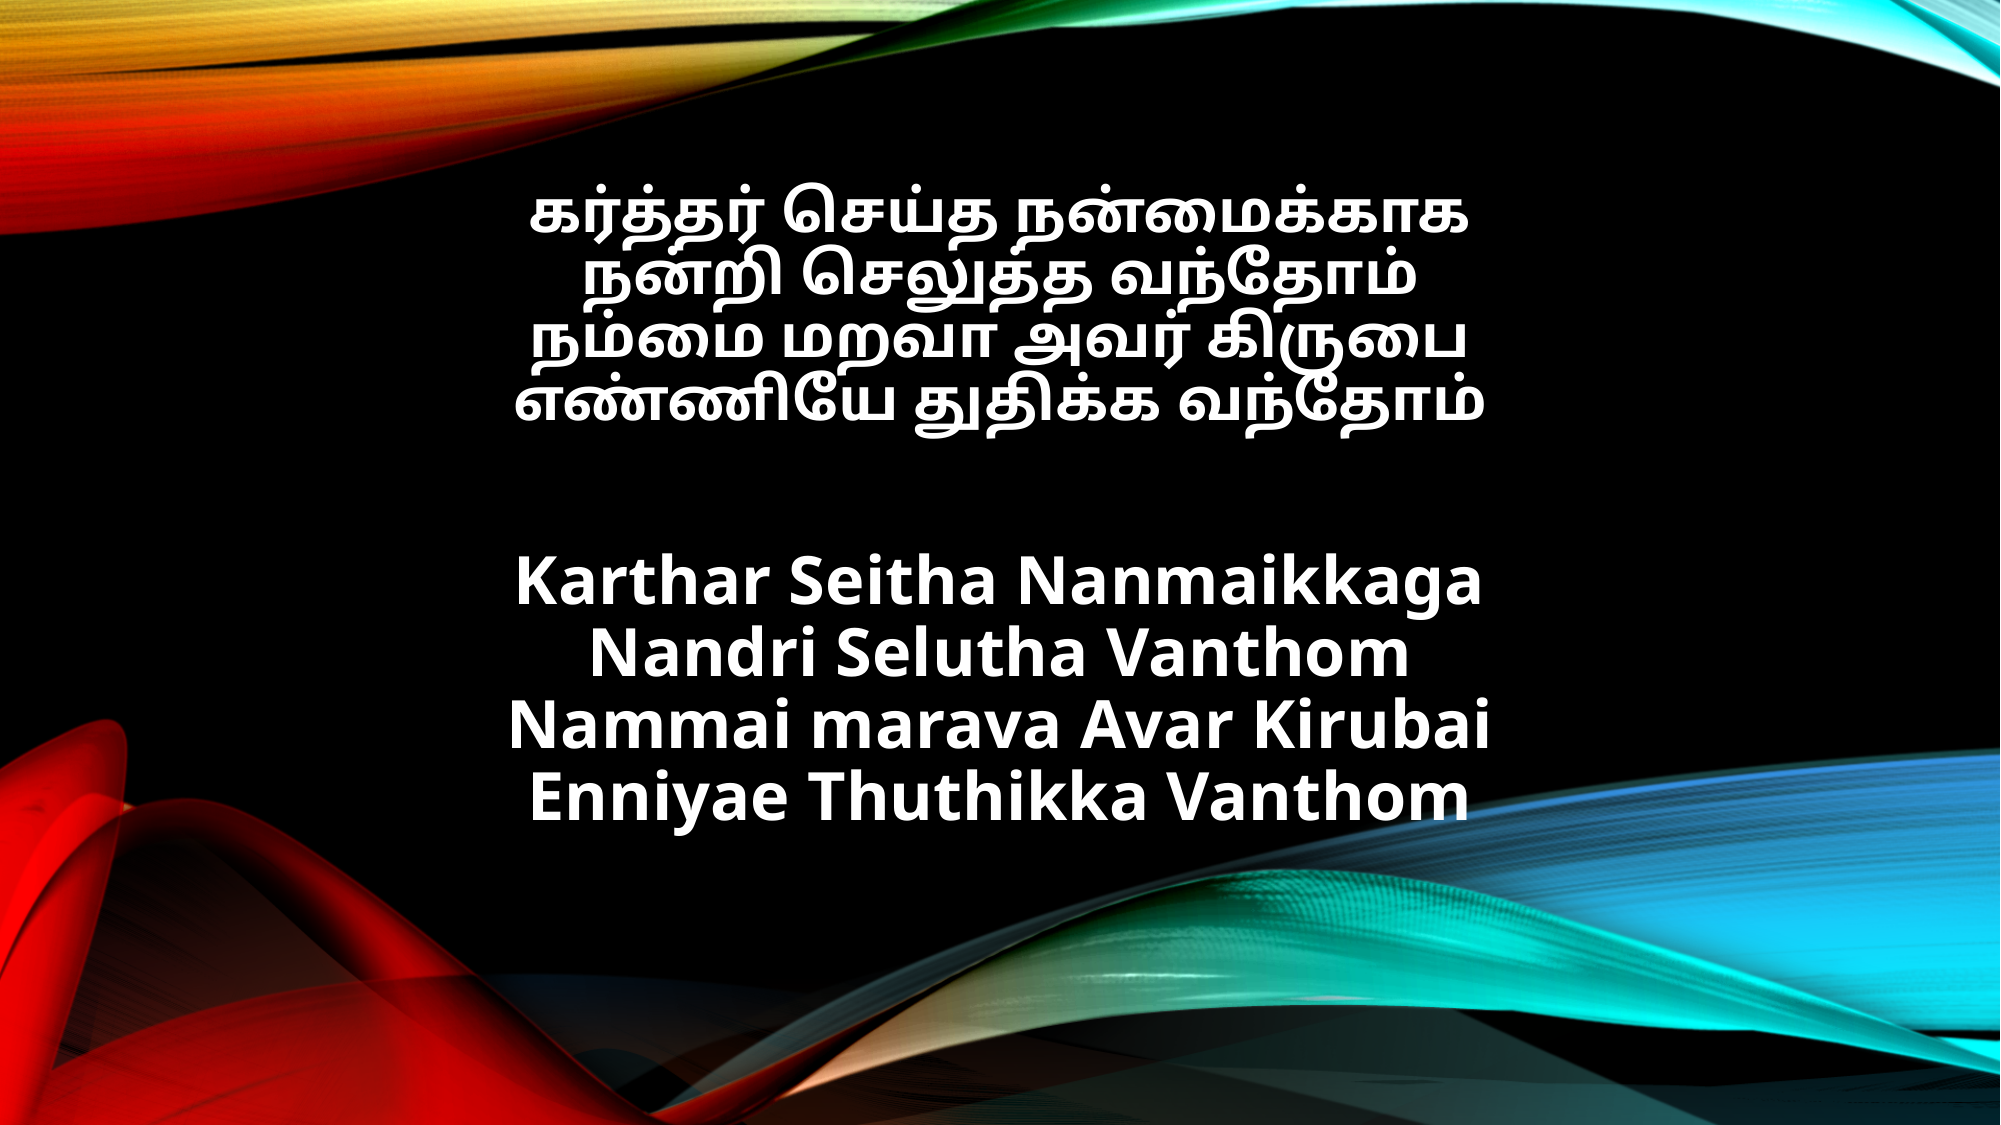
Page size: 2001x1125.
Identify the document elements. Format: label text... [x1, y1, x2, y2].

subtitle கர்த்தர் செய்த நன்மைக்காக நன்றி செலுத்த வந்தோம் நம்மை மறவா அவர் கிருபை எண்ணியே துதிக்க வந்தோம் Karthar Seitha Nanmaikkaga Nandri Selutha Vanthom Nammai marava Avar Kirubai Enniyae Thuthikka Vanthom [0, 0, 2000, 1125]
